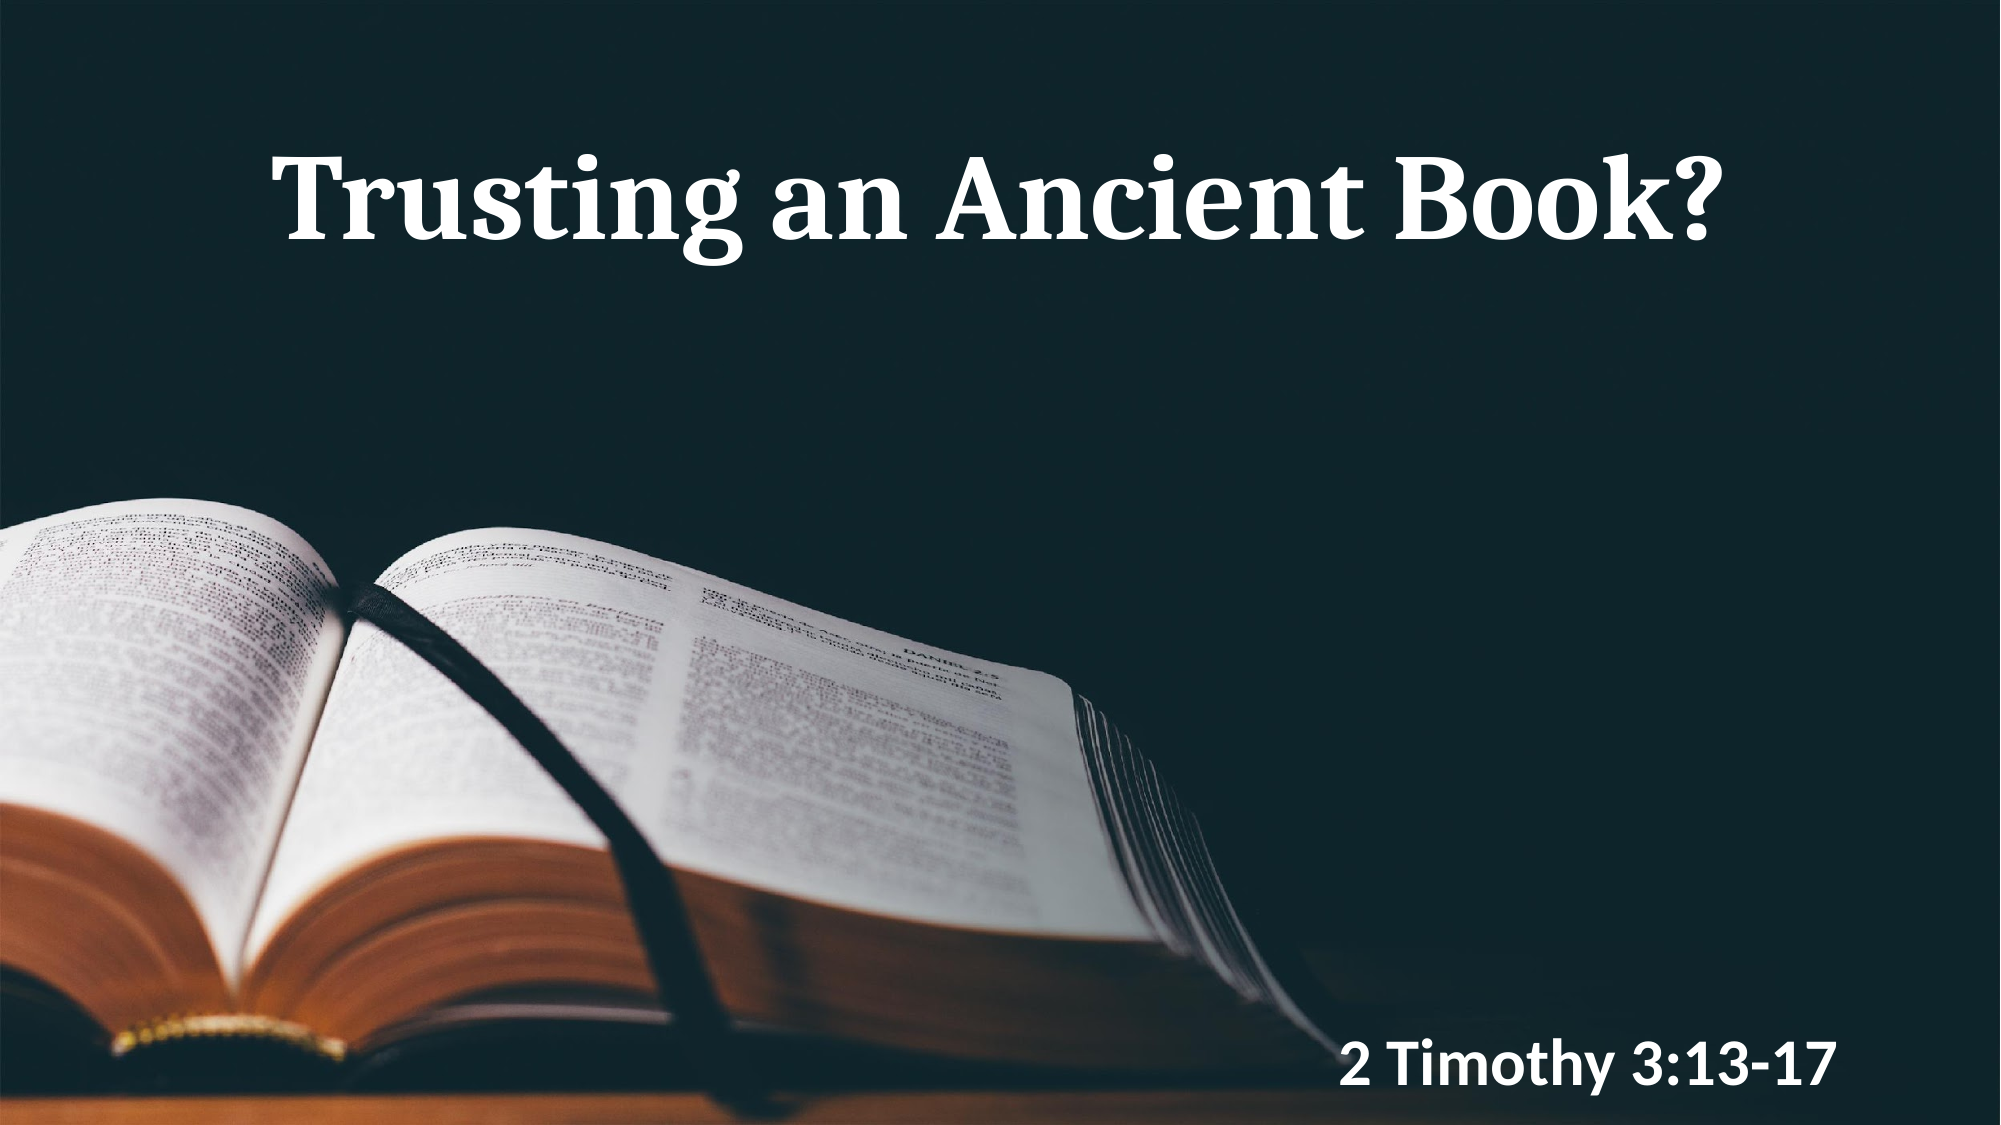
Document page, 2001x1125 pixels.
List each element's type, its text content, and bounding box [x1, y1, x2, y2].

title Trusting an Ancient Book? [63, 63, 1939, 338]
subtitle 2 Timothy 3:13-17 [1215, 1002, 1962, 1125]
picture [0, 0, 2000, 1125]
